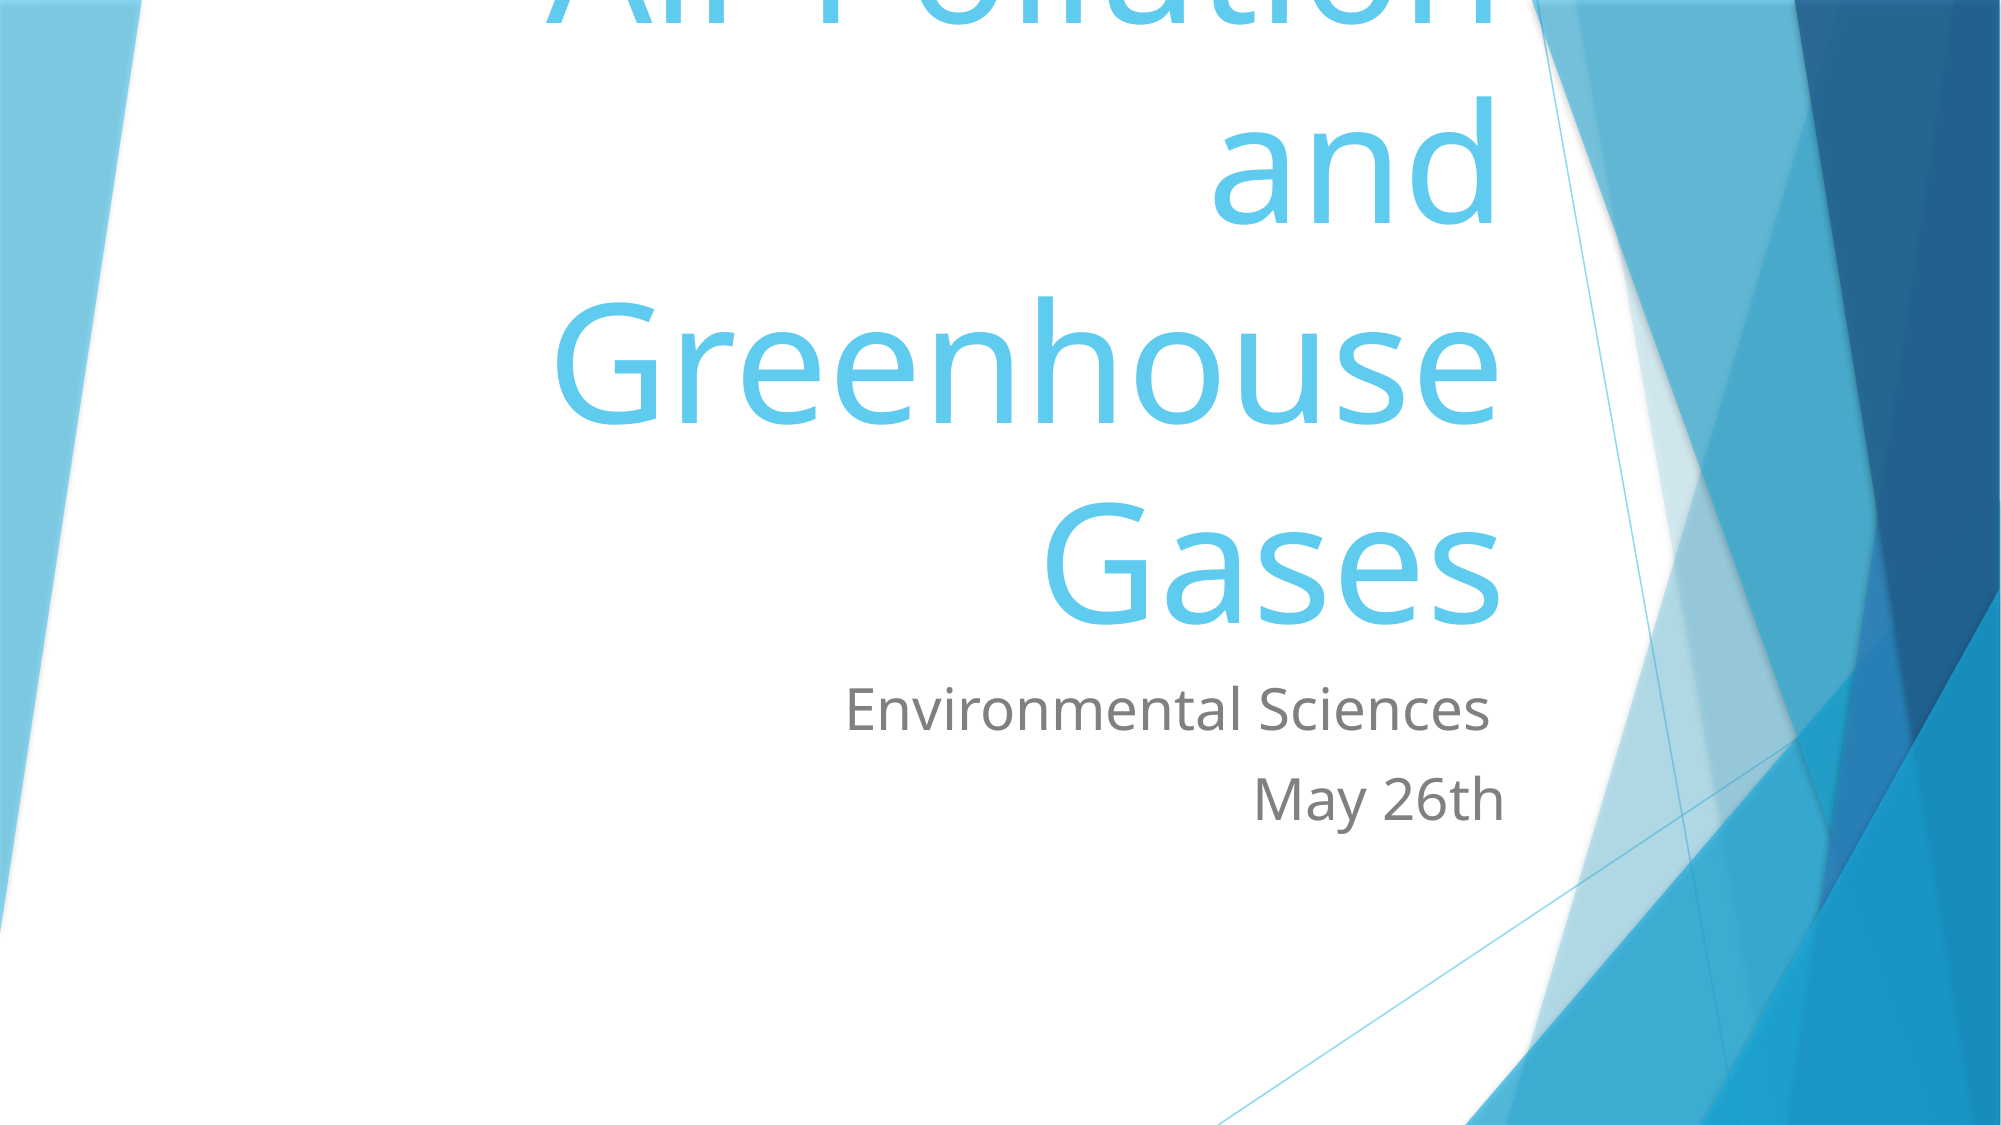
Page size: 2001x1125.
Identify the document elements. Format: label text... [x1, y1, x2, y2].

subtitle Environmental Sciences May 26th [247, 664, 1522, 845]
title Air Pollution and Greenhouse Gases [247, 394, 1522, 664]
